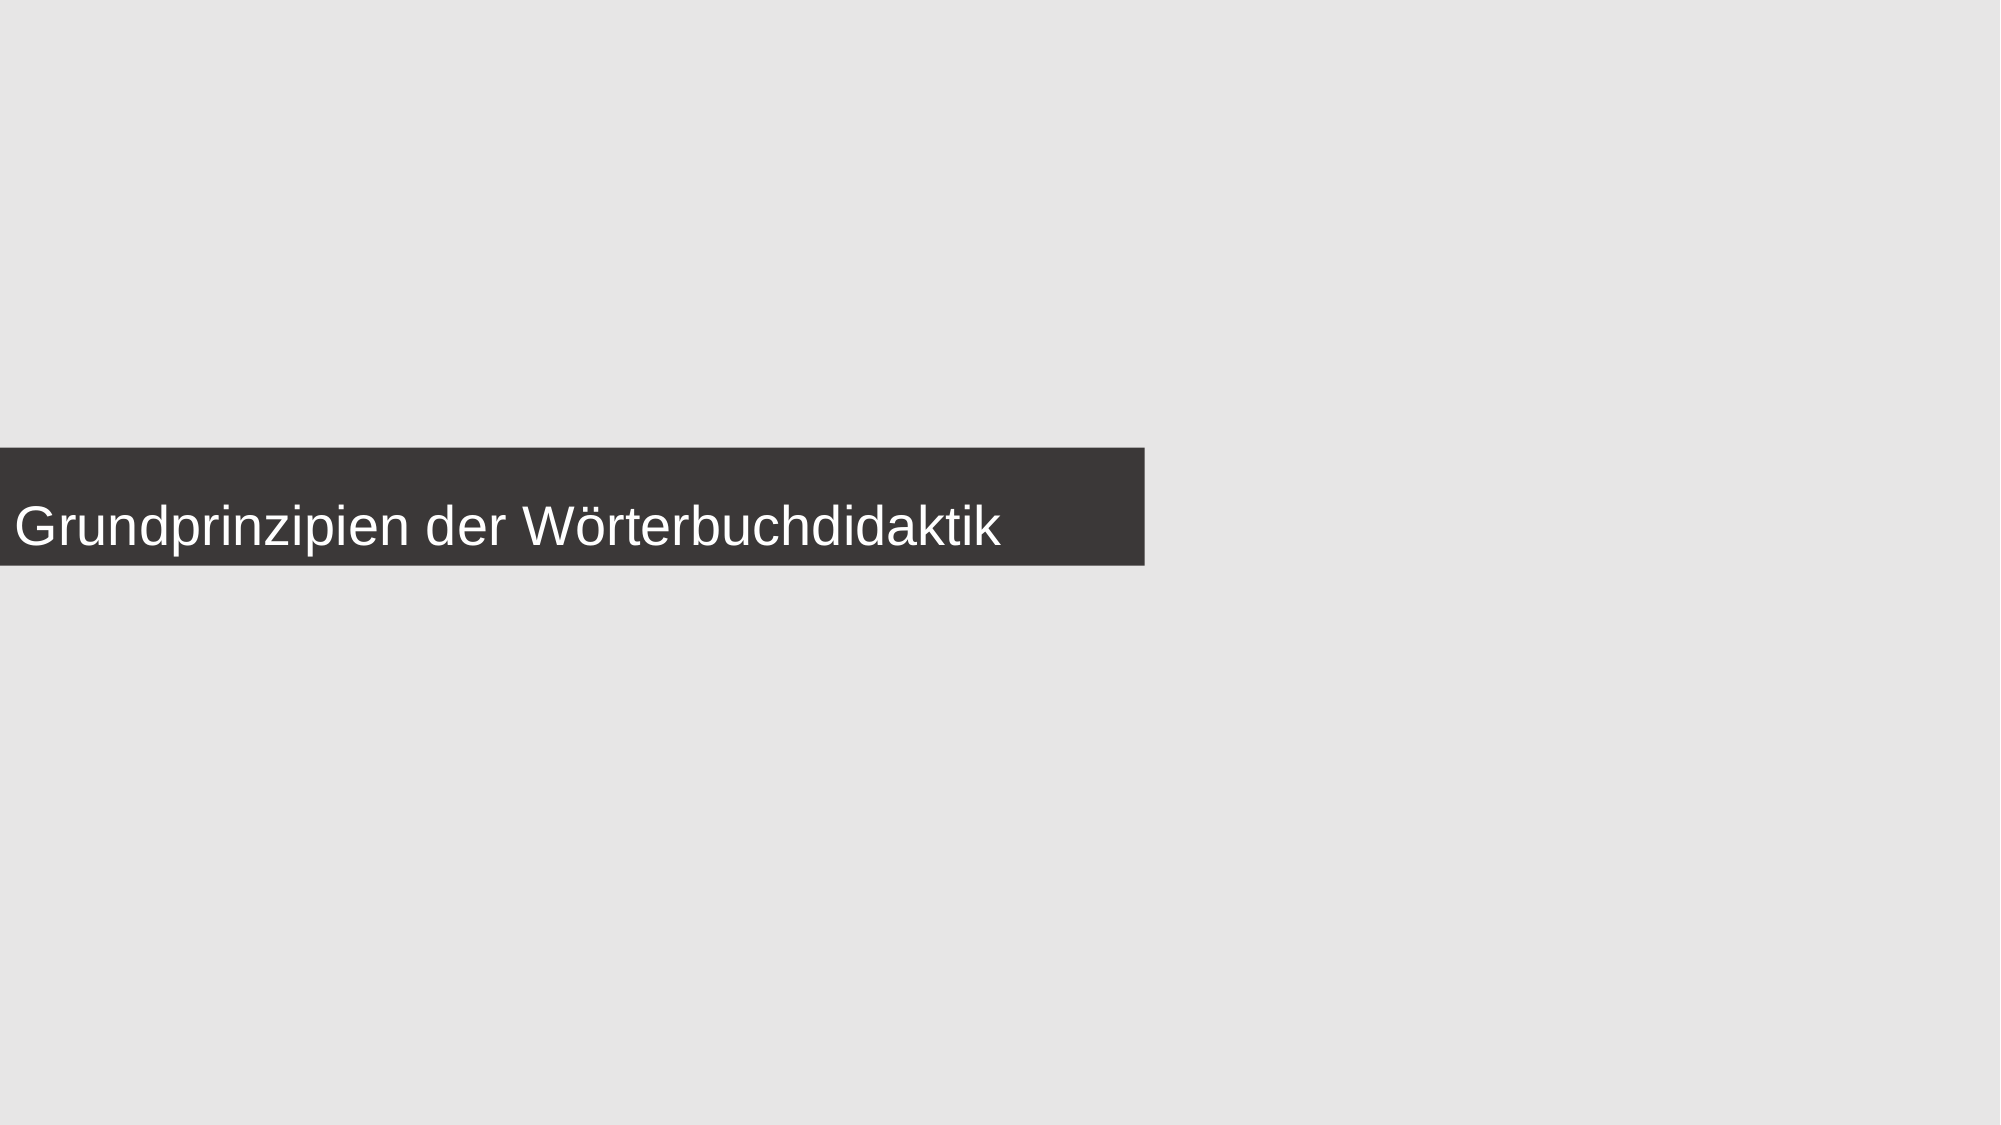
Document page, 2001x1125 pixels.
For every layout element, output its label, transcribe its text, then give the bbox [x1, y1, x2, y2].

text_box Grundprinzipien der Wörterbuchdidaktik [0, 447, 1145, 566]
